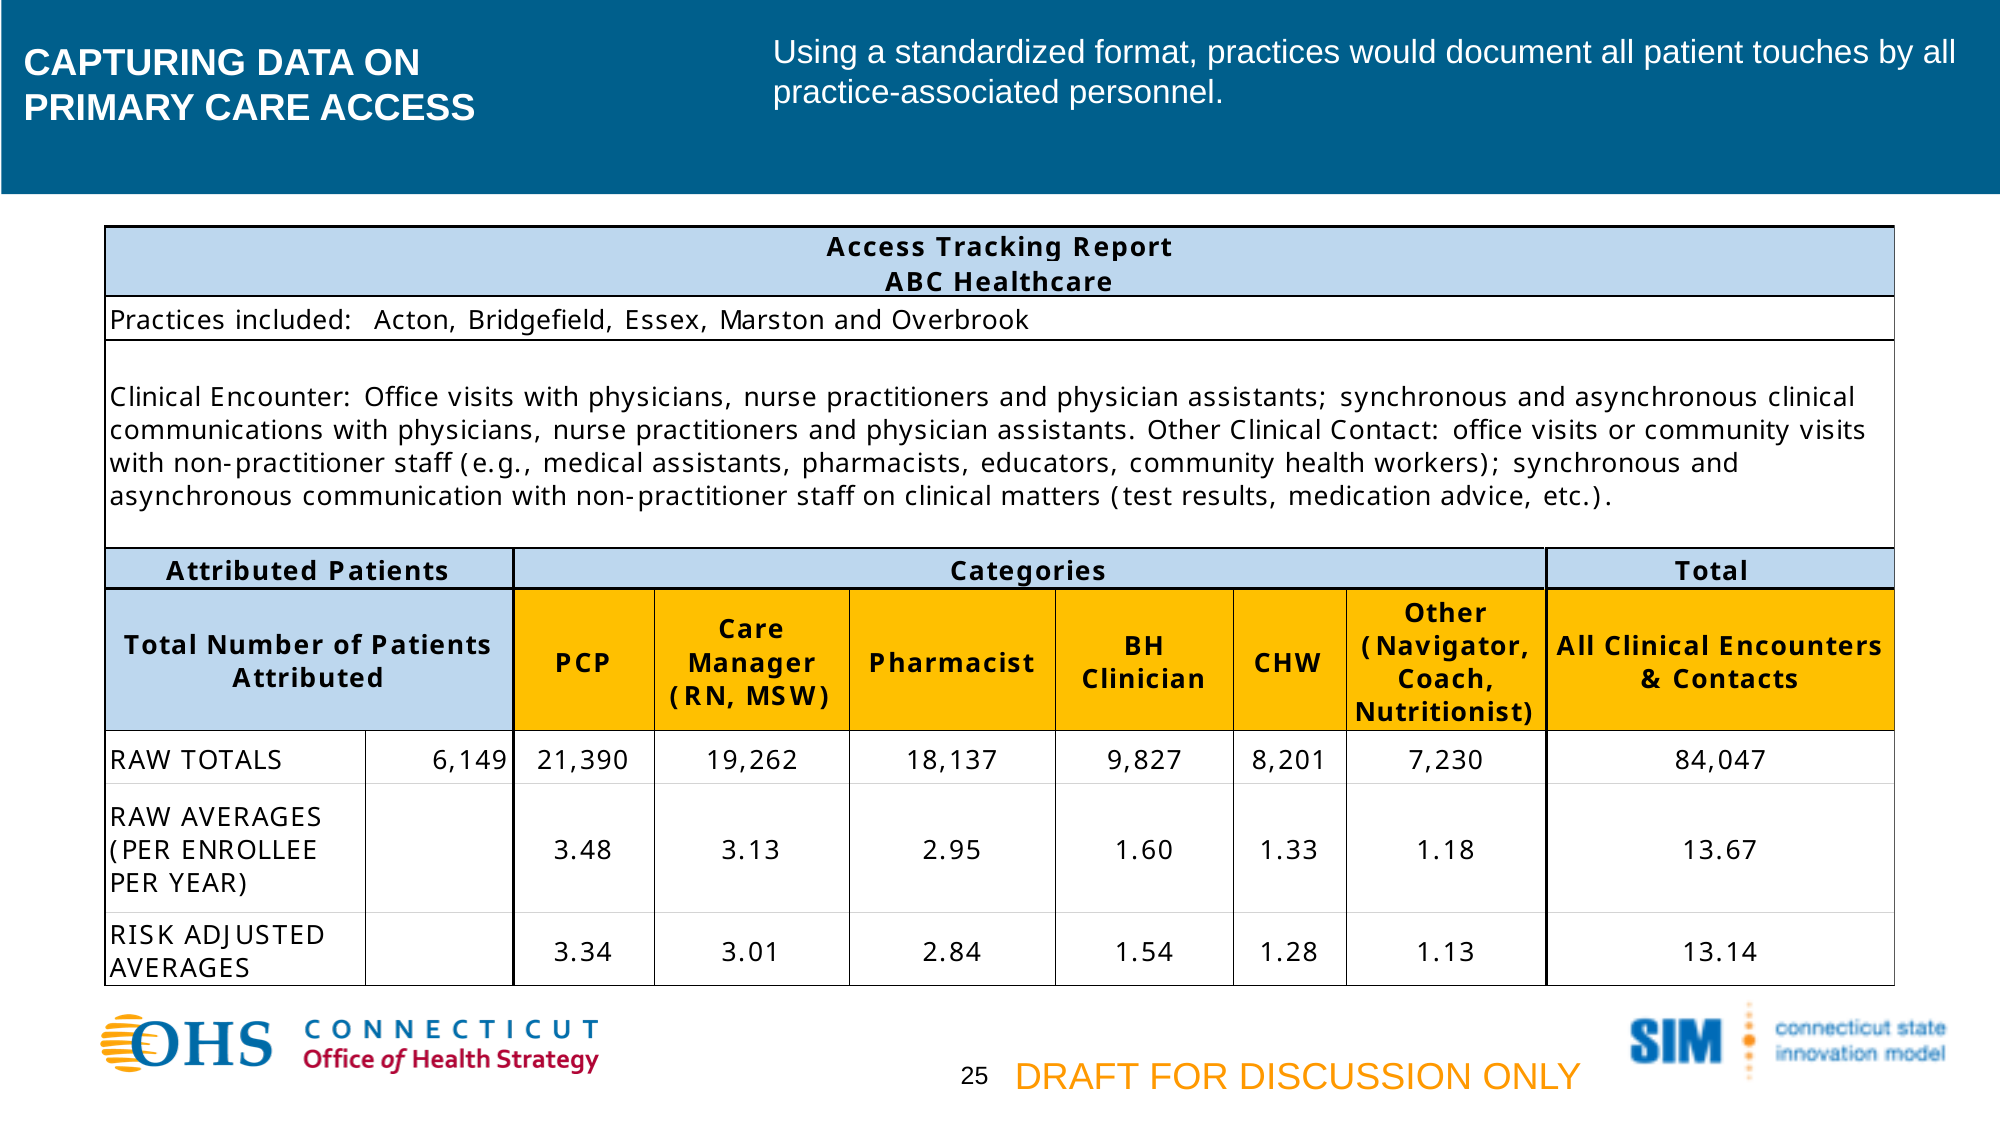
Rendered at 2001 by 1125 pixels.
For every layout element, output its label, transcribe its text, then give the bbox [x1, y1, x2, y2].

picture [0, 195, 2001, 1125]
text_box CAPTURING DATA ON PRIMARY CARE ACCESS [8, 23, 826, 183]
text_box [0, 0, 2000, 196]
text_box [1543, 219, 2000, 326]
text_box DRAFT FOR DISCUSSION ONLY [999, 1044, 1613, 1105]
text_box 25 [945, 1052, 1019, 1097]
text_box Using a standardized format, practices would document all patient touches by all practice-associated personnel. [758, 23, 2000, 118]
